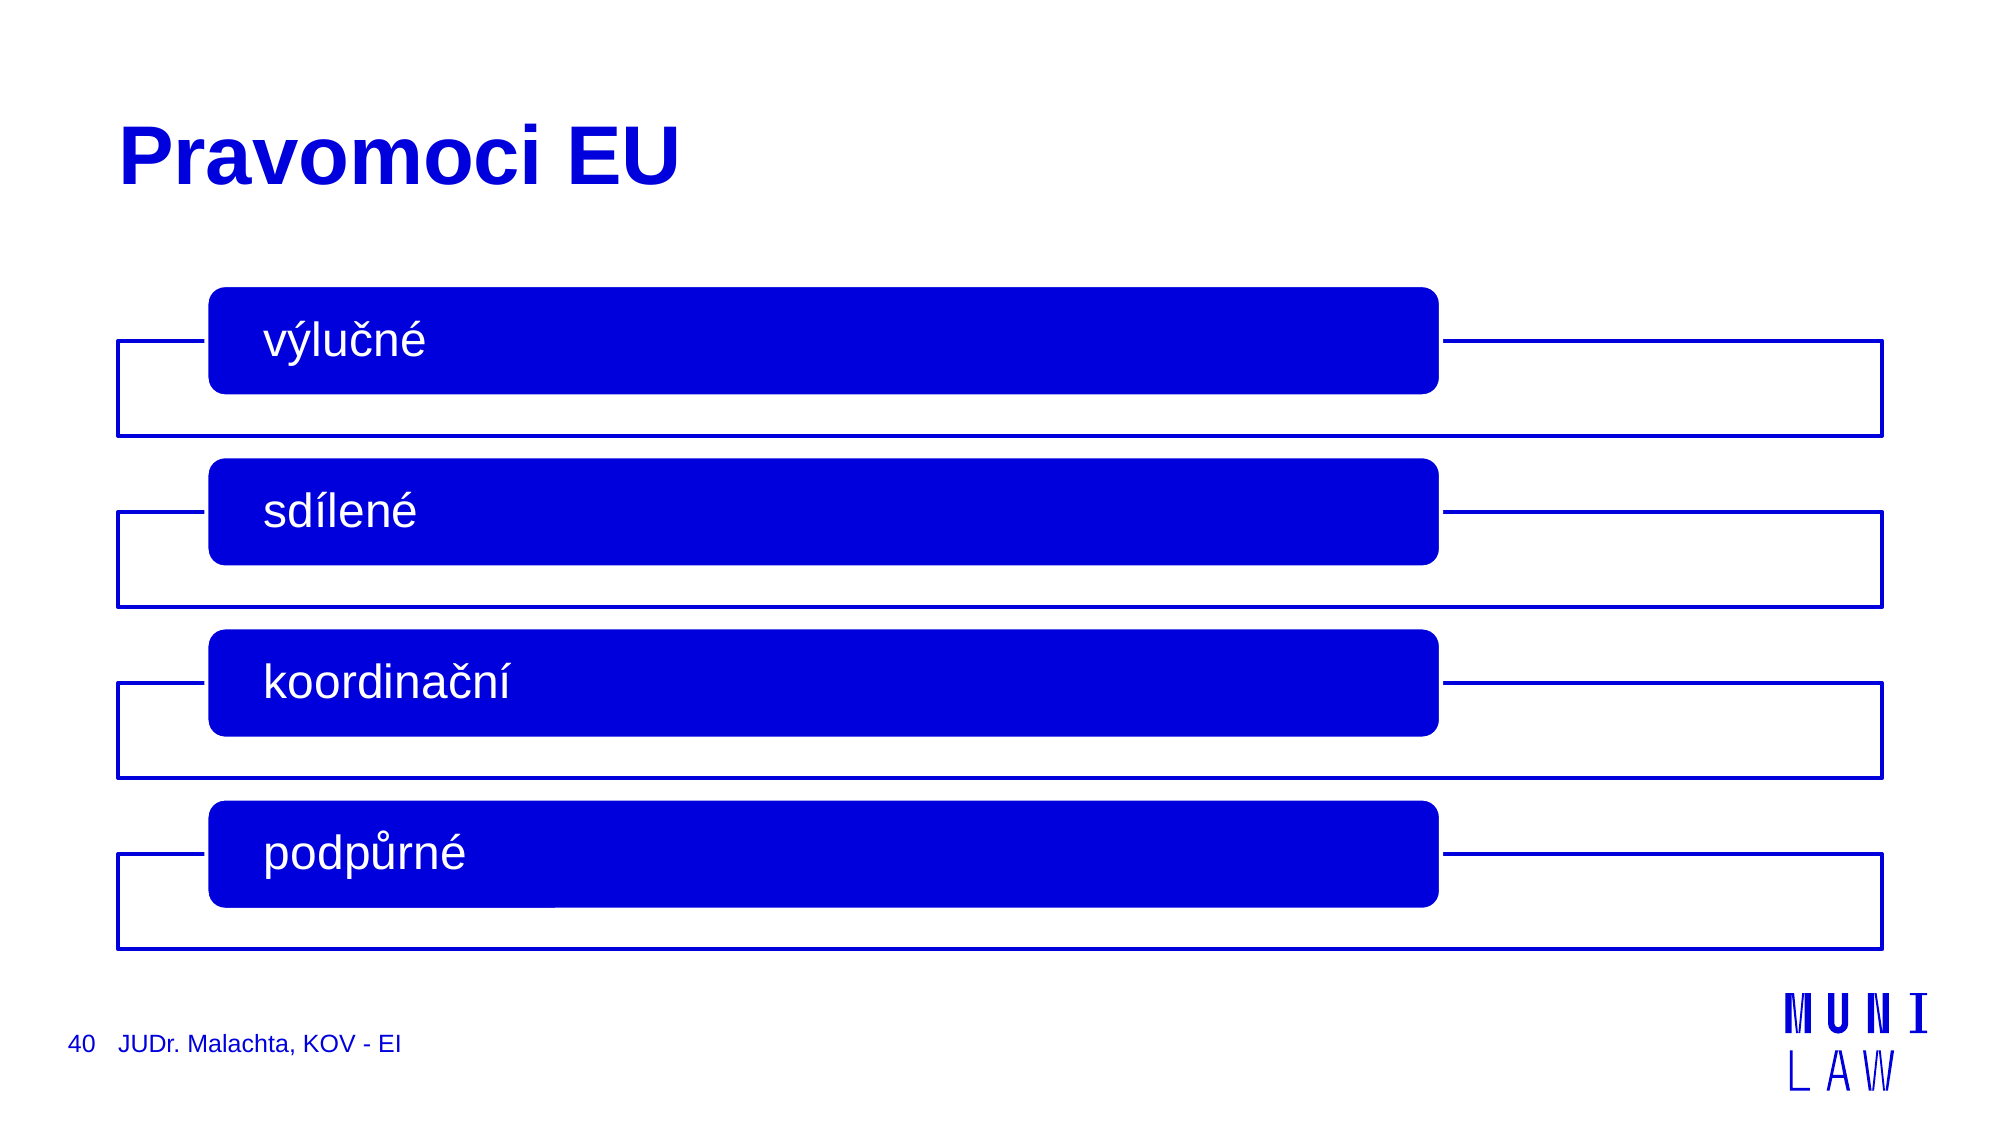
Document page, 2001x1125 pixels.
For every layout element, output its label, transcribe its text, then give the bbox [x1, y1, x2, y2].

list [117, 277, 1883, 958]
footer JUDr. Malachta, KOV - EI [118, 1021, 1418, 1063]
slide_number 40 [67, 1021, 110, 1063]
title Pravomoci EU [118, 118, 1883, 193]
